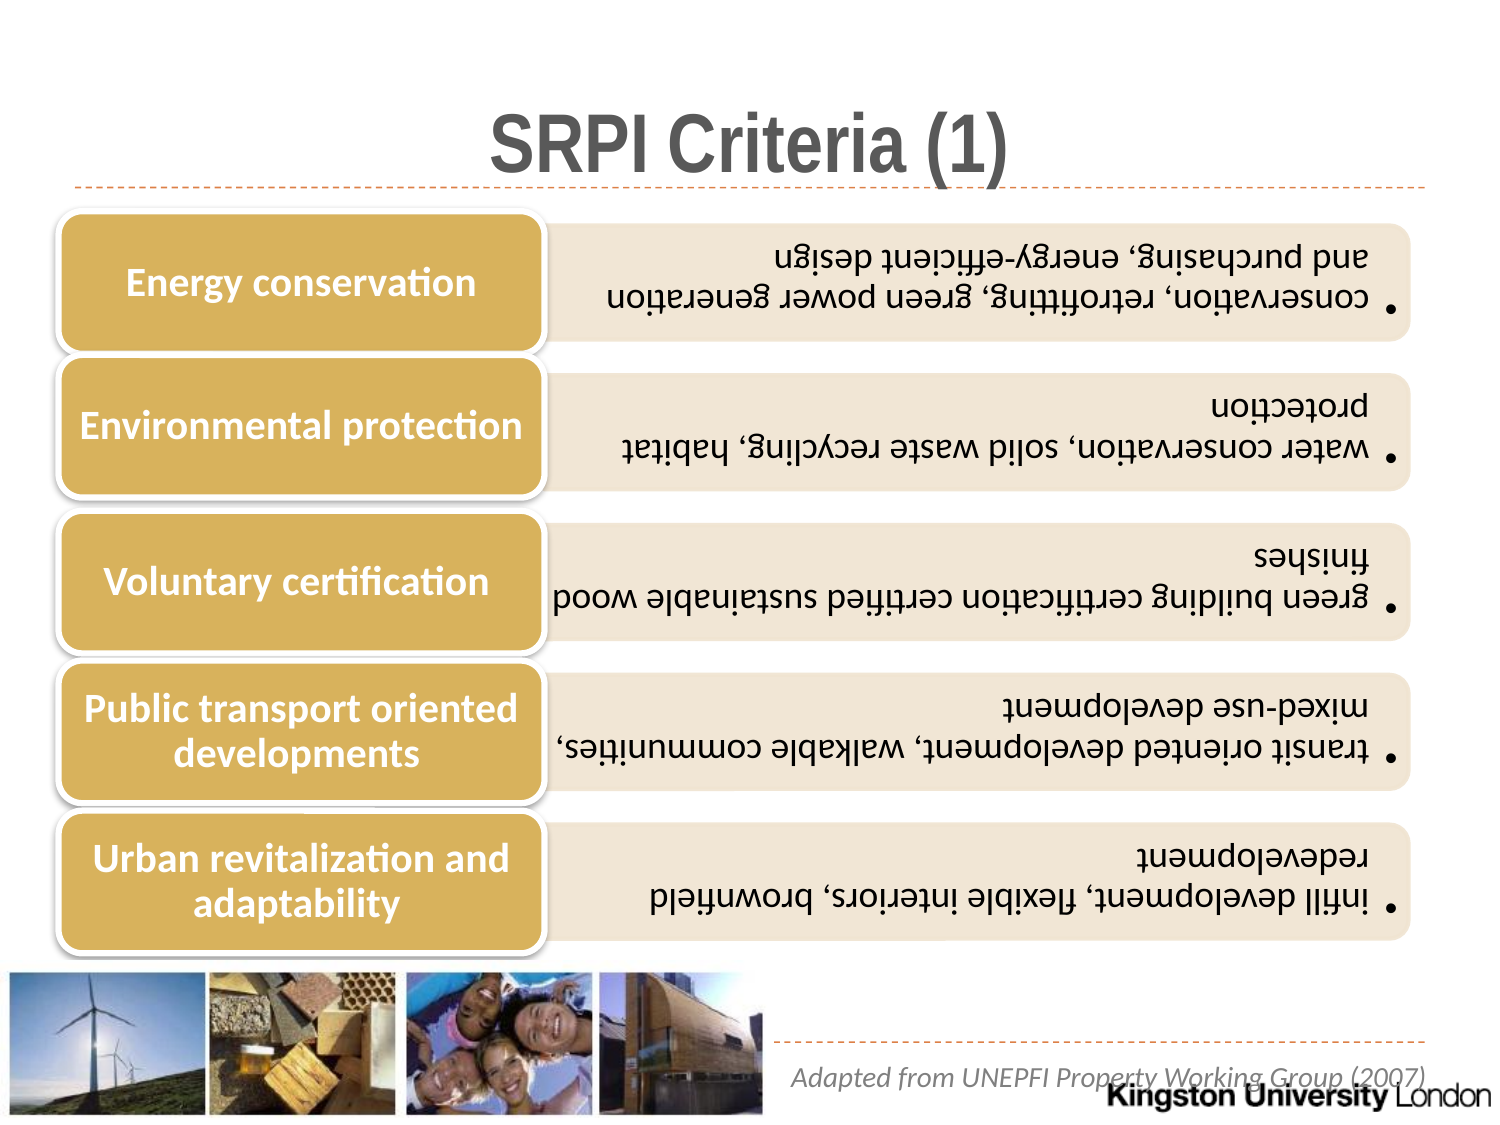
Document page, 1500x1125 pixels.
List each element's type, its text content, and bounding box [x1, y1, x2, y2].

title SRPI Criteria (1) [75, 45, 1425, 233]
text_box Adapted from UNEPFI Property Working Group (2007) [777, 1051, 1442, 1101]
picture [0, 960, 774, 1125]
picture [1101, 1073, 1500, 1125]
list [58, 210, 1409, 954]
